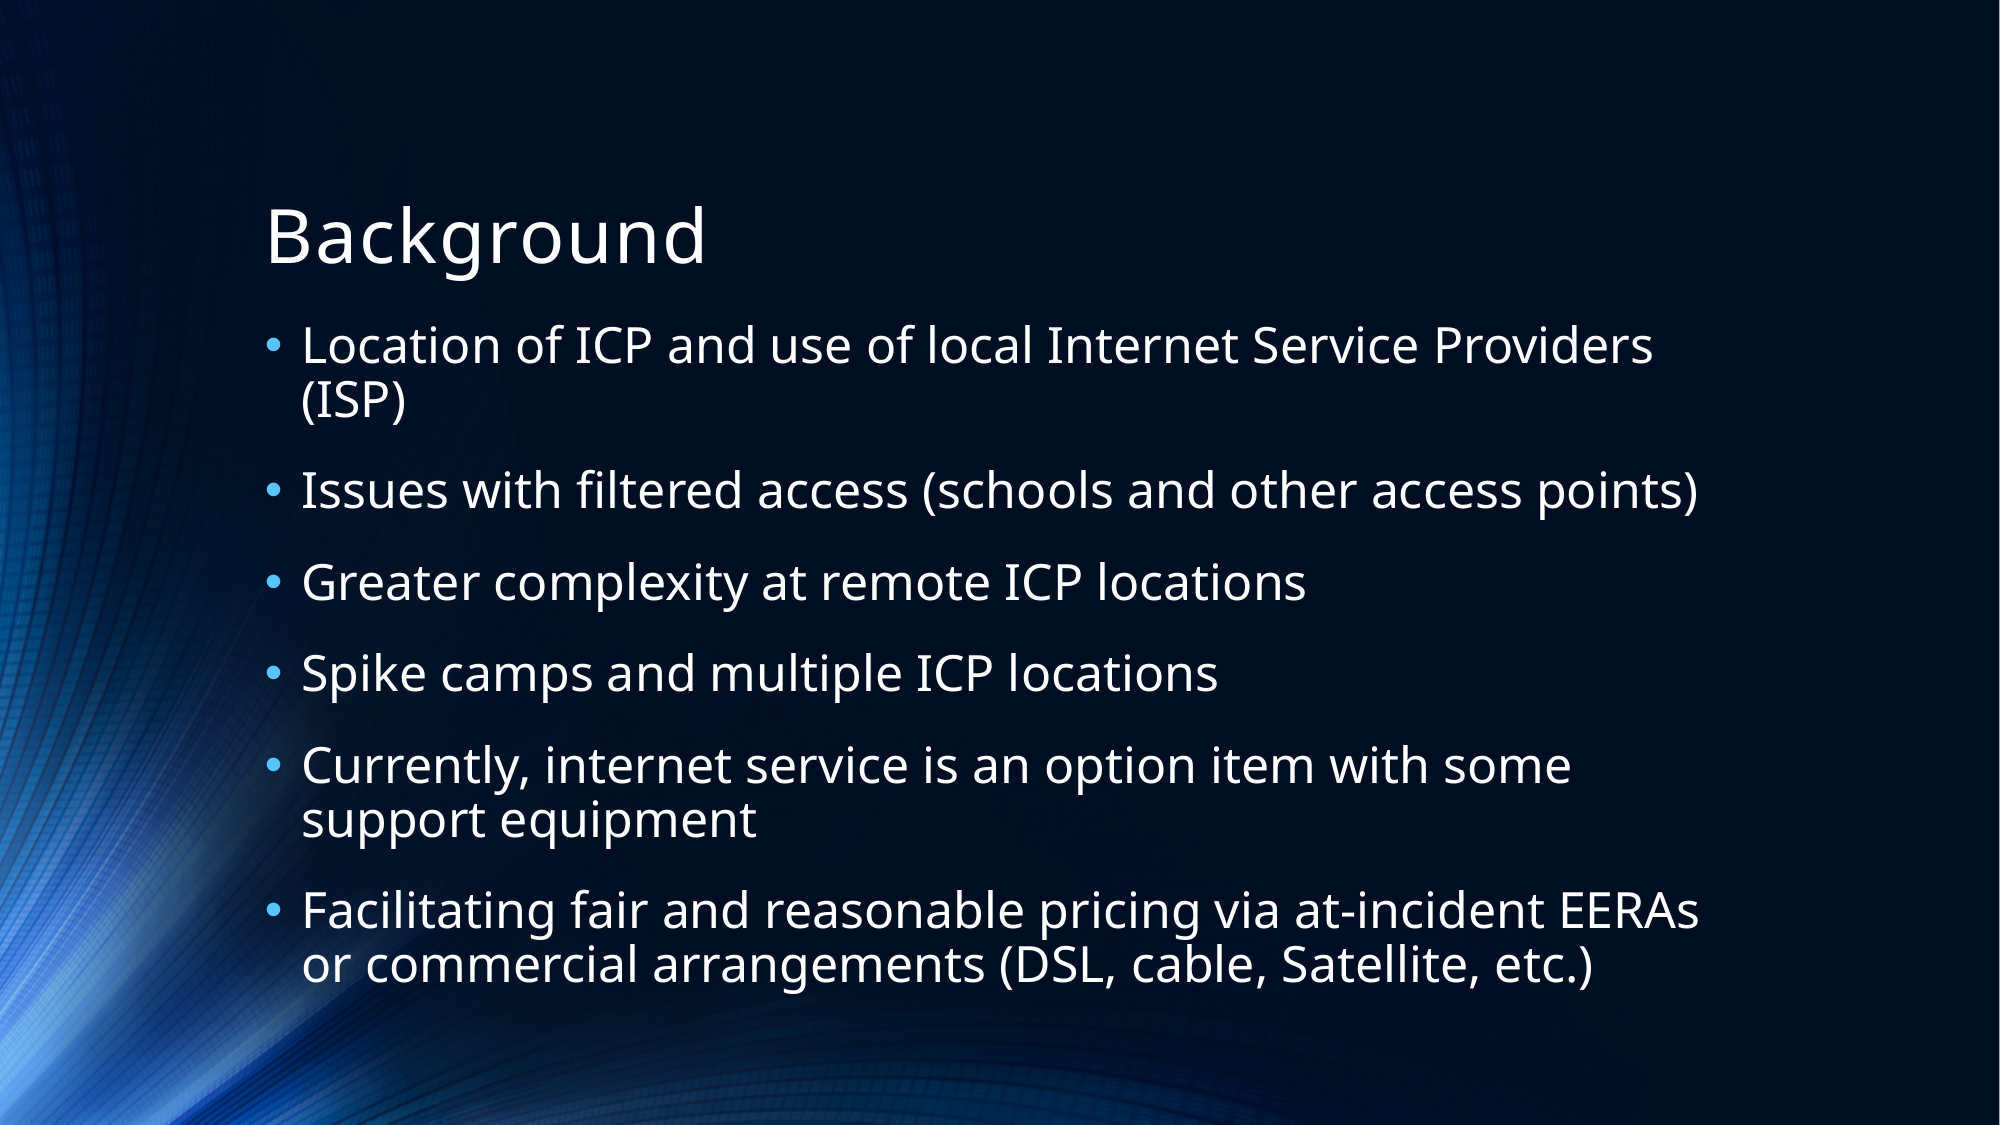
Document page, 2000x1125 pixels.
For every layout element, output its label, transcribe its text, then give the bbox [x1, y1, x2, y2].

list Location of ICP and use of local Internet Service Providers (ISP) Issues with filtered access (schools and other access points) Greater complexity at remote ICP locations Spike camps and multiple ICP locations Currently, internet service is an option item with some support equipment Facilitating fair and reasonable pricing via at-incident EERAs or commercial arrangements (DSL, cable, Satellite, etc.) [249, 312, 1749, 988]
title Background [249, 62, 1750, 288]
picture [0, 0, 2000, 1125]
